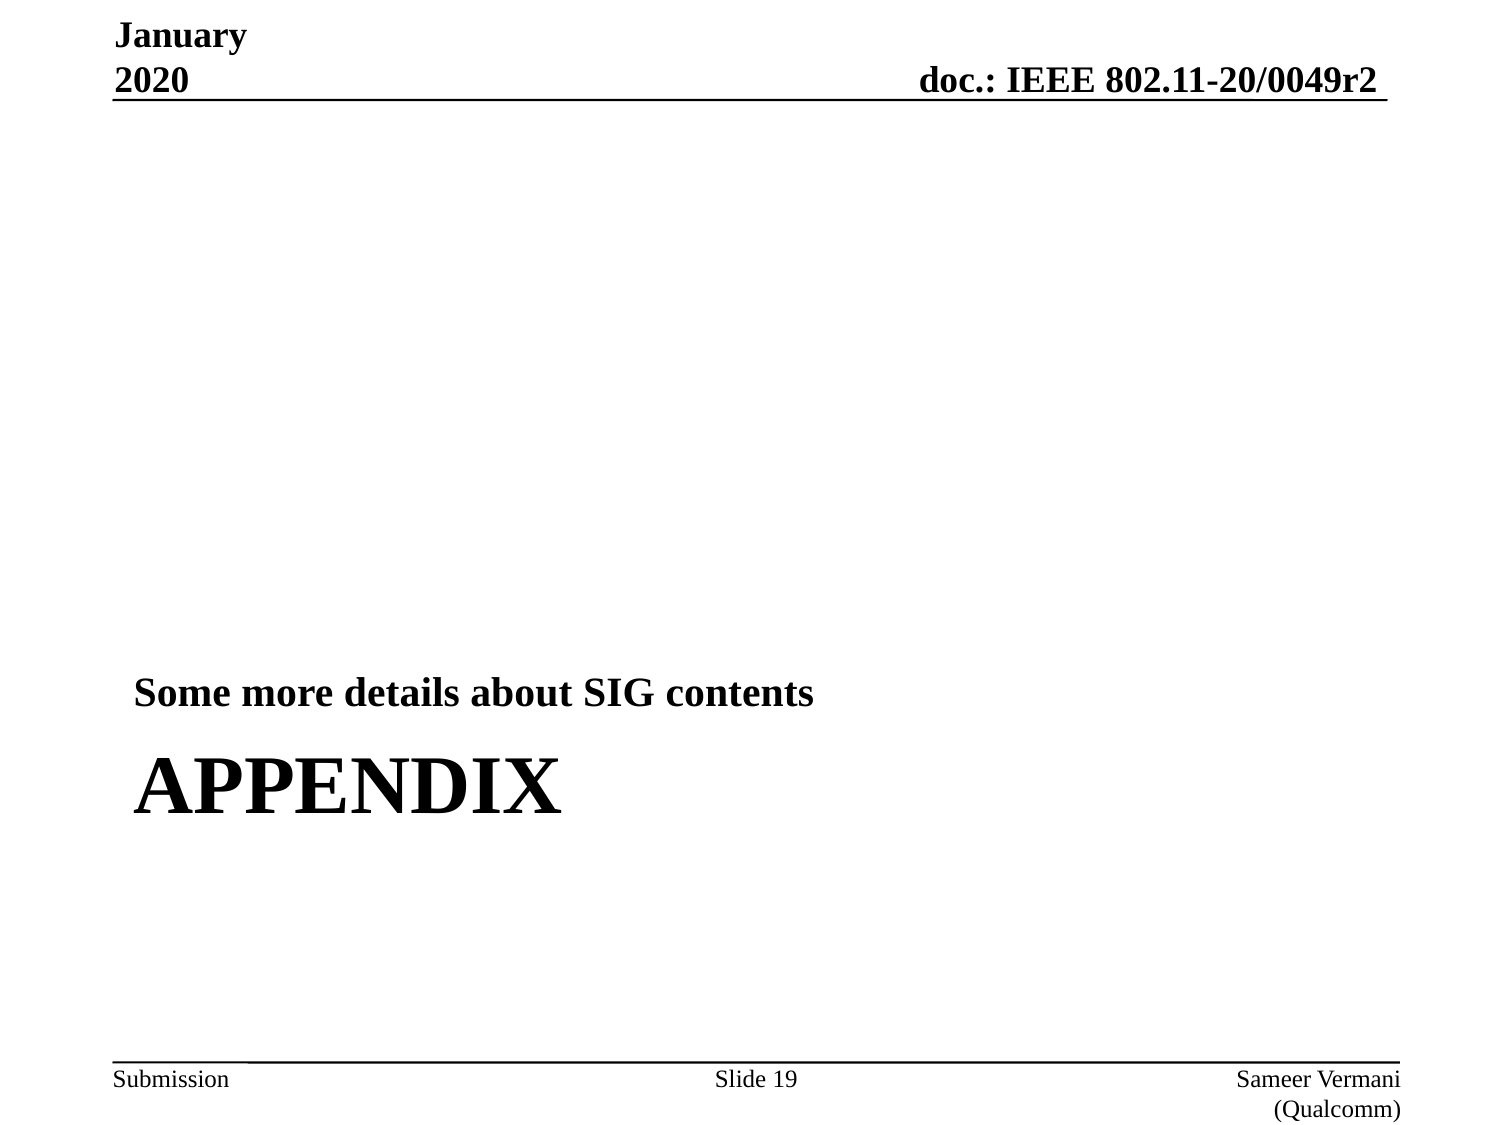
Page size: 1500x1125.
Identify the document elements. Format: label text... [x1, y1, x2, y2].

list Some more details about SIG contents [118, 476, 1394, 723]
footer Sameer Vermani (Qualcomm) [1221, 1061, 1402, 1093]
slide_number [114, 54, 278, 101]
slide_number Slide 19 [712, 1061, 800, 1093]
title Appendix [118, 723, 1394, 947]
